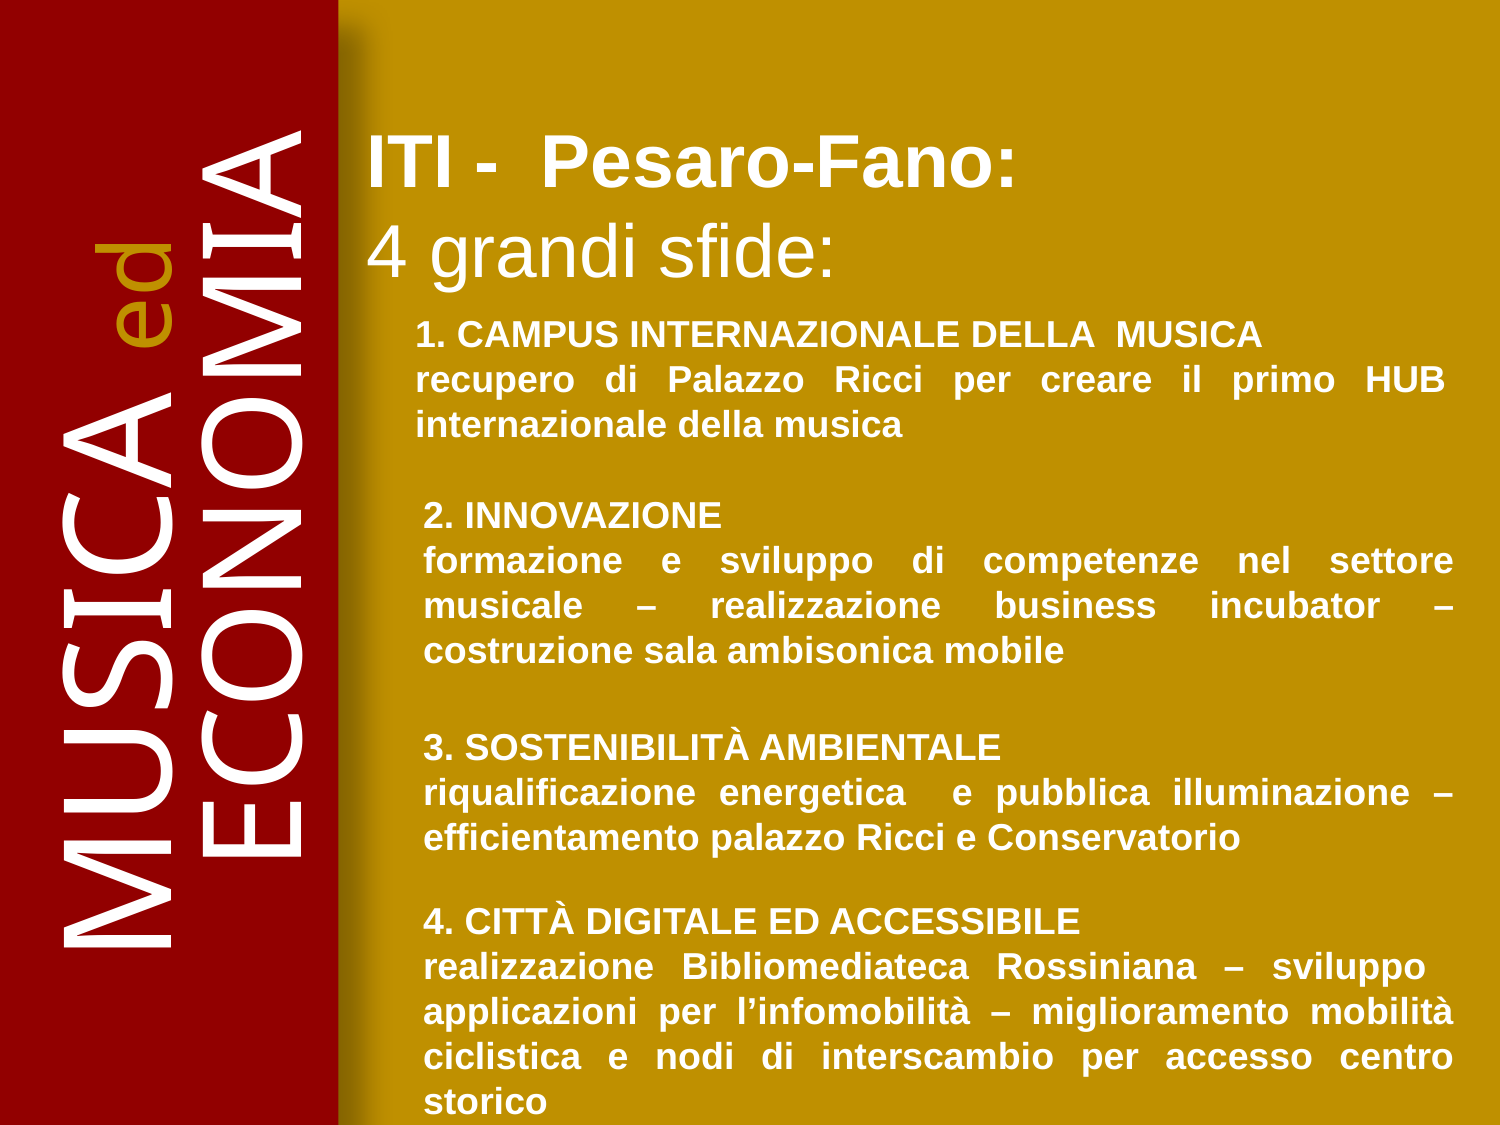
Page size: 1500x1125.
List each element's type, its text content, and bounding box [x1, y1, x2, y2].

text_box 3. SOSTENIBILITÀ AMBIENTALE riqualificazione energetica e pubblica illuminazione – efficientamento palazzo Ricci e Conservatorio [408, 715, 1470, 866]
text_box ITI - Pesaro-Fano: 4 grandi sfide: [351, 60, 1444, 301]
text_box 1. CAMPUS INTERNAZIONALE DELLA MUSICA recupero di Palazzo Ricci per creare il primo HUB internazionale della musica [400, 302, 1462, 453]
text_box 2. INNOVAZIONE formazione e sviluppo di competenze nel settore musicale – realizzazione business incubator – costruzione sala ambisonica mobile [408, 483, 1470, 679]
text_box MUSICA ed [14, 220, 209, 977]
text_box [0, 0, 339, 1125]
text_box 4. CITTÀ DIGITALE ED ACCESSIBILE realizzazione Bibliomediateca Rossiniana – sviluppo applicazioni per l’infomobilità – miglioramento mobilità ciclistica e nodi di interscambio per accesso centro storico [408, 889, 1470, 1125]
text_box ECONOMIA [156, 115, 337, 885]
